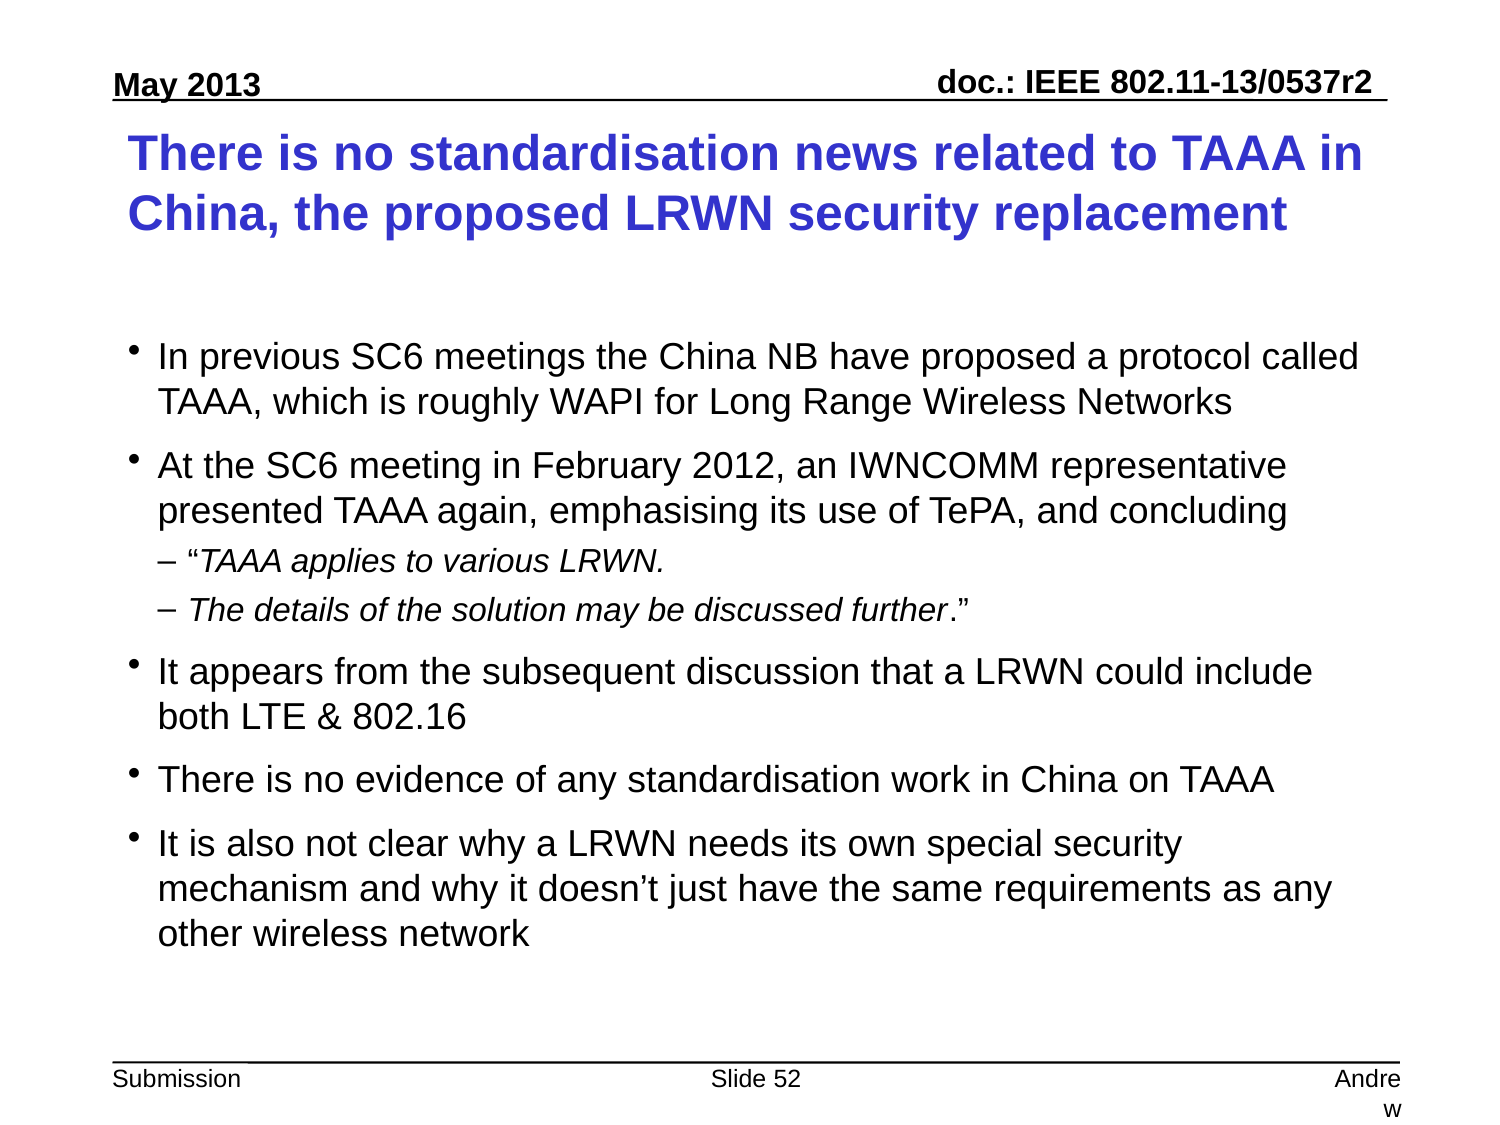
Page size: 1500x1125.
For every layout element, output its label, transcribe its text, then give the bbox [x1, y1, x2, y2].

footer Andrew Myles, Cisco [1320, 1061, 1402, 1093]
slide_number Slide 52 [709, 1061, 803, 1093]
title There is no standardisation news related to TAAA in China, the proposed LRWN security replacement [112, 112, 1413, 288]
list In previous SC6 meetings the China NB have proposed a protocol called TAAA, which is roughly WAPI for Long Range Wireless Networks At the SC6 meeting in February 2012, an IWNCOMM representative presented TAAA again, emphasising its use of TePA, and concluding “TAAA applies to various LRWN. The details of the solution may be discussed further.” It appears from the subsequent discussion that a LRWN could include both LTE & 802.16 There is no evidence of any standardisation work in China on TAAA It is also not clear why a LRWN needs its own special security mechanism and why it doesn’t just have the same requirements as any other wireless network [112, 324, 1388, 1000]
